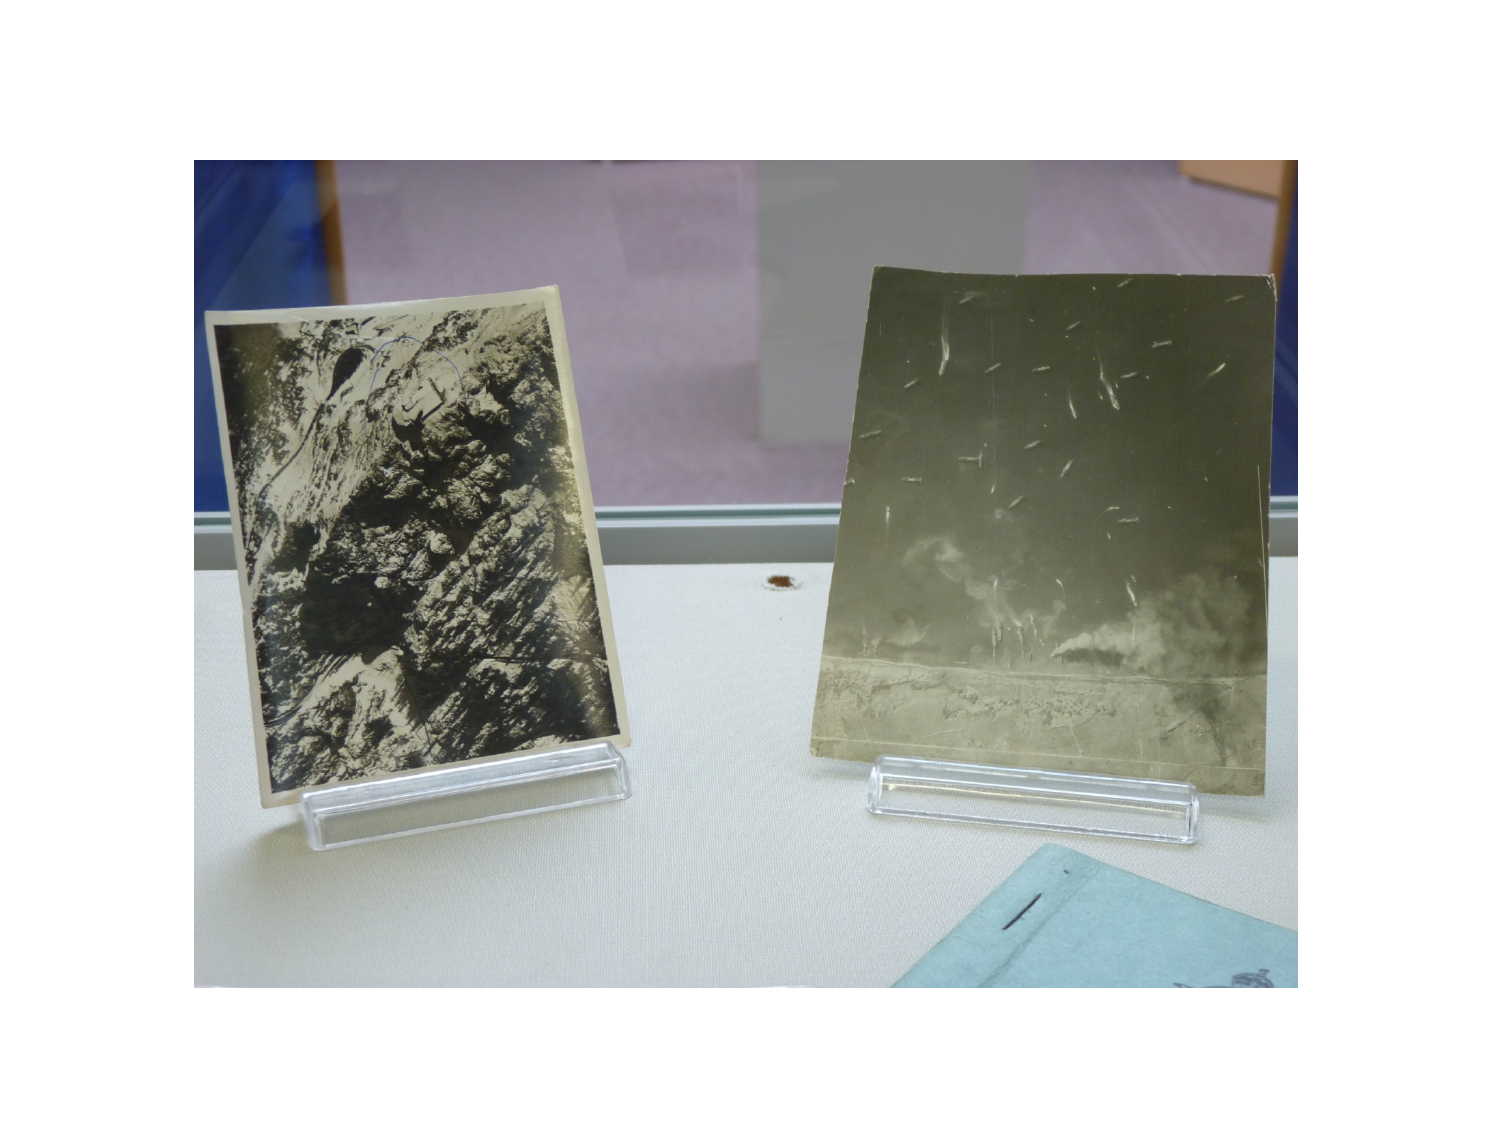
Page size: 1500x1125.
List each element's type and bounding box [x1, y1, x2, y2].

picture [194, 160, 1298, 988]
